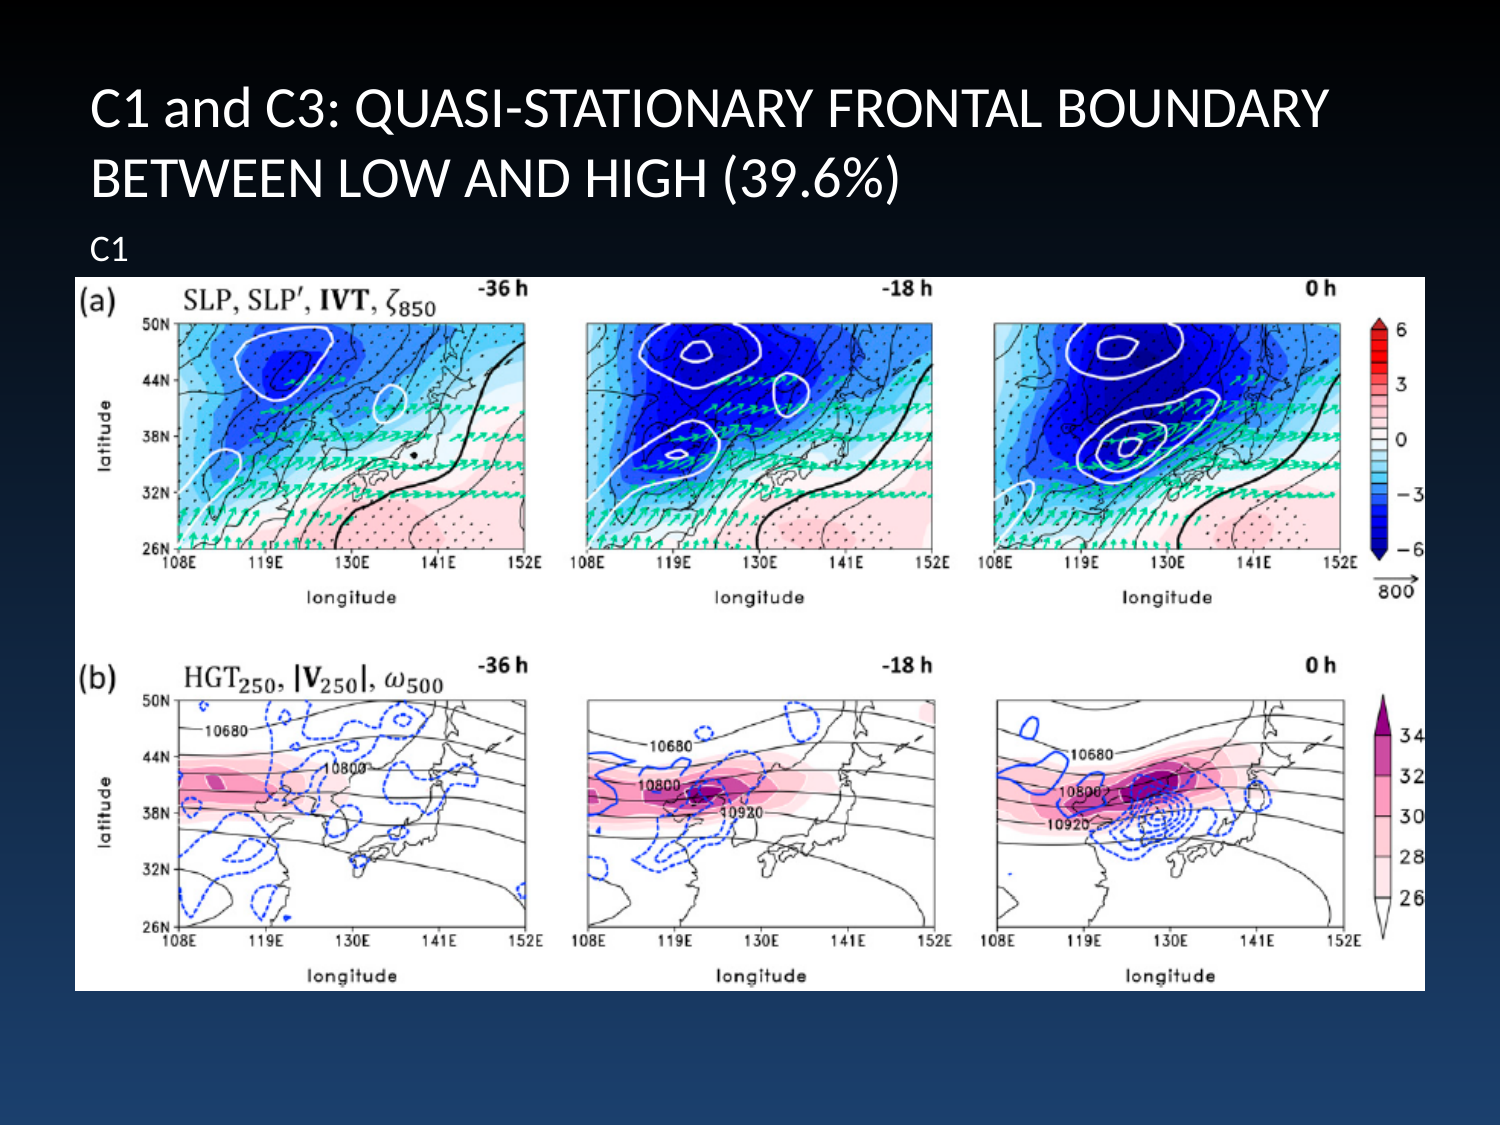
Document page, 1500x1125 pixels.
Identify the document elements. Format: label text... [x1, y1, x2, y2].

text_box C1 [75, 216, 160, 275]
title C1 and C3: QUASI-STATIONARY FRONTAL BOUNDARY BETWEEN LOW AND HIGH (39.6%) [75, 45, 1425, 233]
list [74, 276, 1426, 991]
